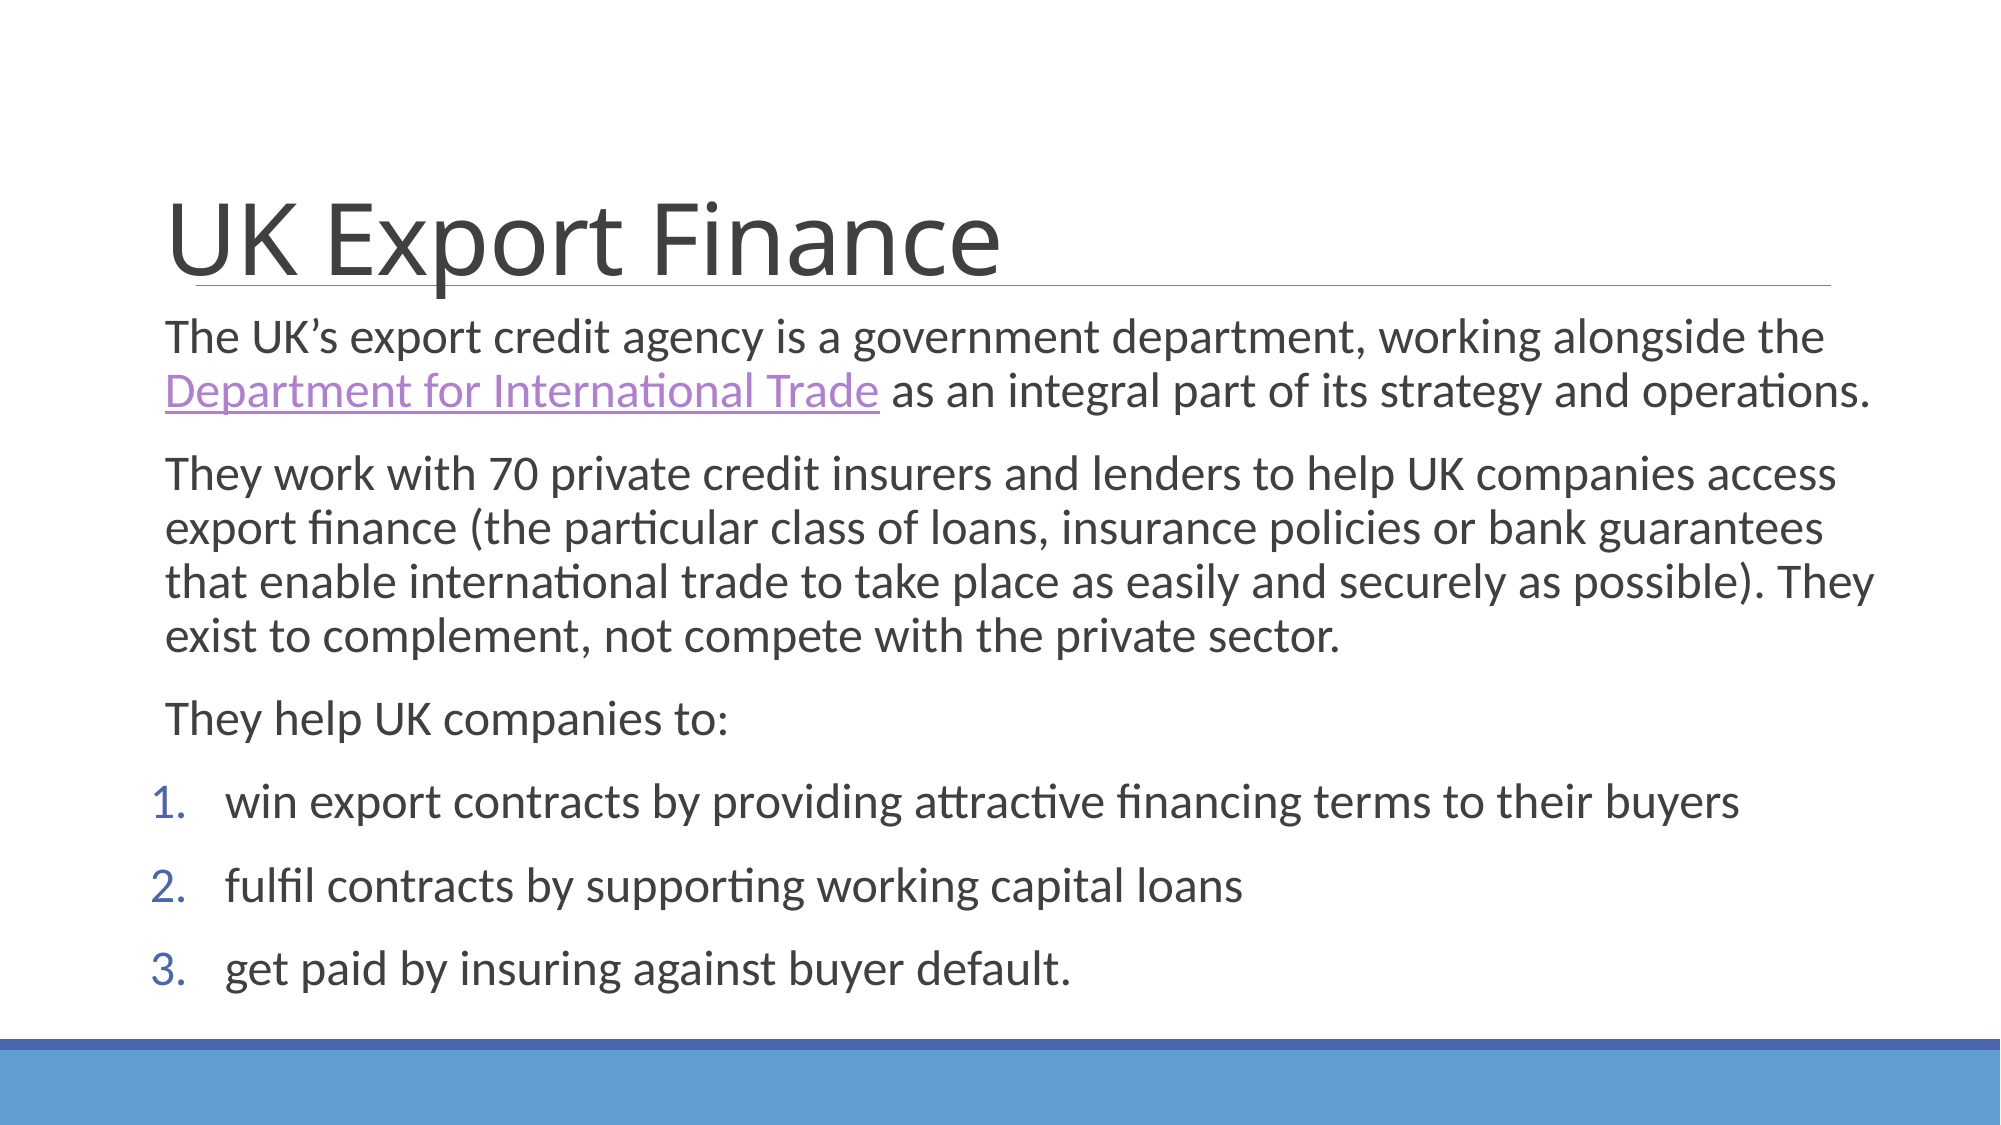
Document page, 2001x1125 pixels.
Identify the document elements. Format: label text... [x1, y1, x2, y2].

title UK Export Finance [149, 56, 1745, 302]
list The UK’s export credit agency is a government department, working alongside the Department for International Trade as an integral part of its strategy and operations. They work with 70 private credit insurers and lenders to help UK companies access export finance (the particular class of loans, insurance policies or bank guarantees that enable international trade to take place as easily and securely as possible). They exist to complement, not compete with the private sector. They help UK companies to: win export contracts by providing attractive financing terms to their buyers fulfil contracts by supporting working capital loans get paid by insuring against buyer default. [149, 302, 1899, 1058]
